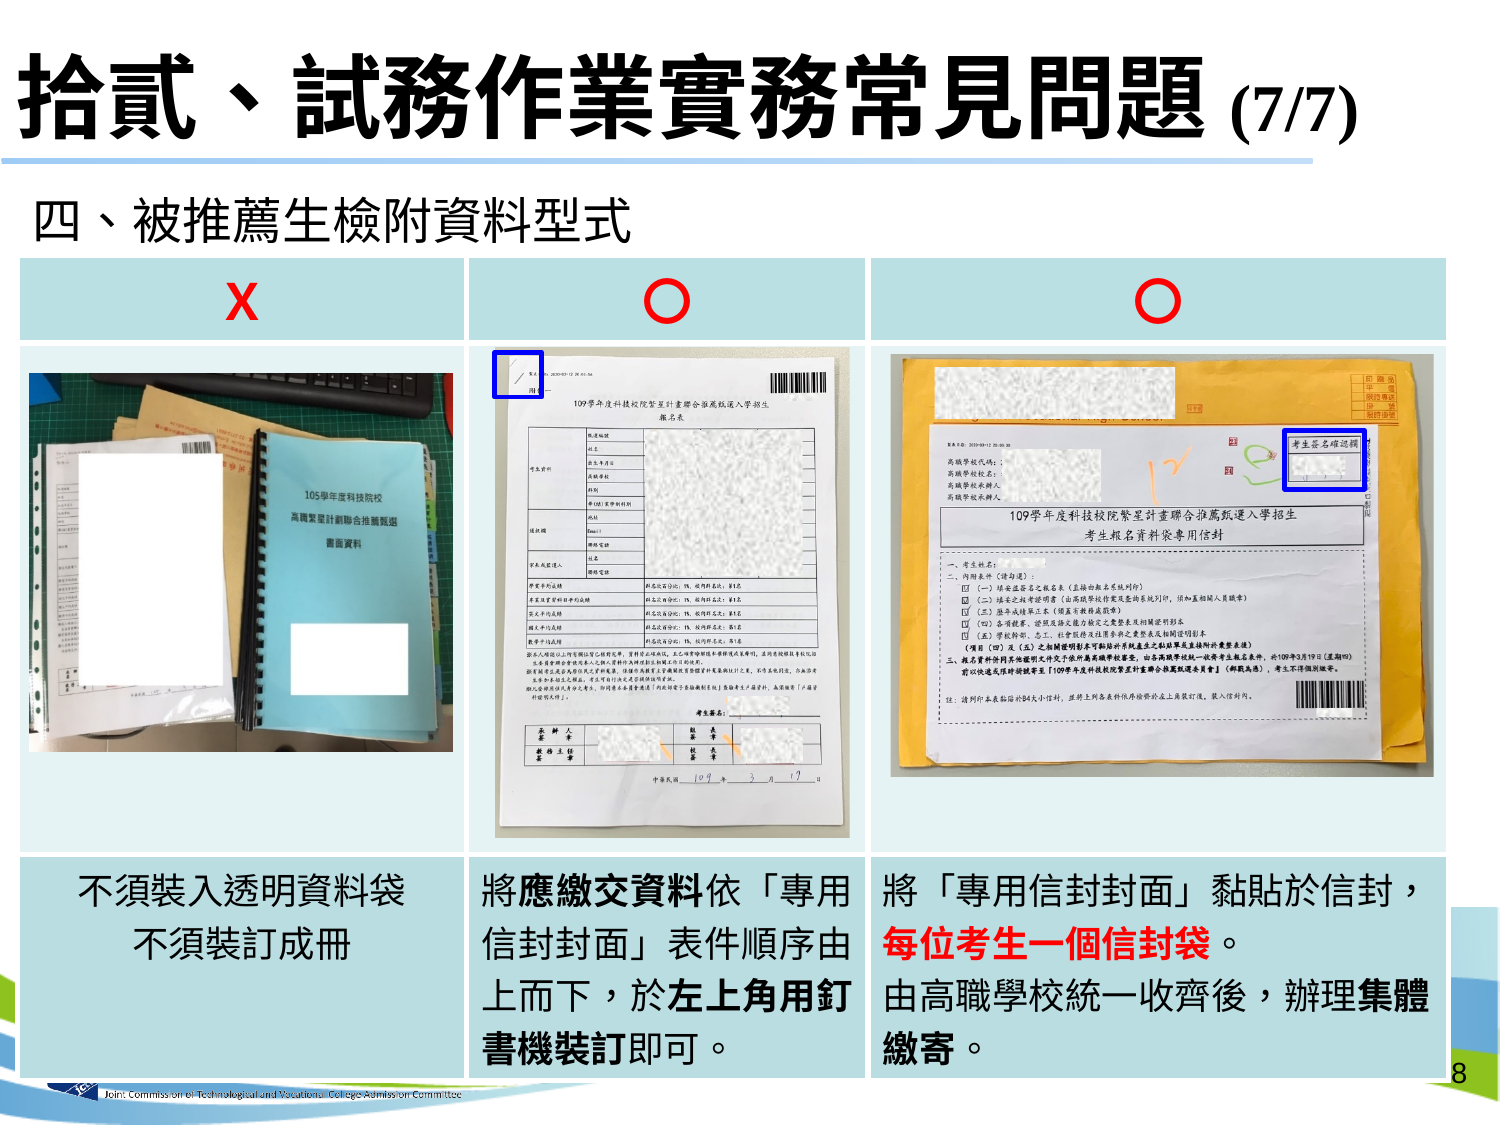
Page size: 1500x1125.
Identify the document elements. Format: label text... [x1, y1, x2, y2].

table_cell 不須裝入透明資料袋 不須裝訂成冊 [20, 857, 464, 1078]
title 拾貳、試務作業實務常見問題(7/7) [0, 42, 1483, 147]
table_cell 將應繳交資料依「專用信封封面」表件順序由上而下，於左上角用釘書機裝訂即可。 [469, 857, 865, 1078]
table_cell 將「專用信封封面」黏貼於信封，每位考生一個信封袋。 由高職學校統一收齊後，辦理集體繳寄。 [871, 857, 1446, 1078]
table_cell [20, 346, 464, 852]
table_header 〇 [871, 258, 1446, 340]
picture [1451, 907, 1500, 1125]
table_cell [469, 346, 865, 852]
table_header Ｘ [20, 258, 464, 340]
picture [494, 347, 850, 838]
slide_number 48 [1132, 1046, 1483, 1125]
picture [0, 907, 1132, 1125]
picture [890, 353, 1434, 778]
table_header 〇 [469, 258, 865, 340]
table_cell [871, 346, 1446, 852]
picture [28, 373, 453, 752]
list 四、被推薦生檢附資料型式 [17, 182, 1368, 253]
